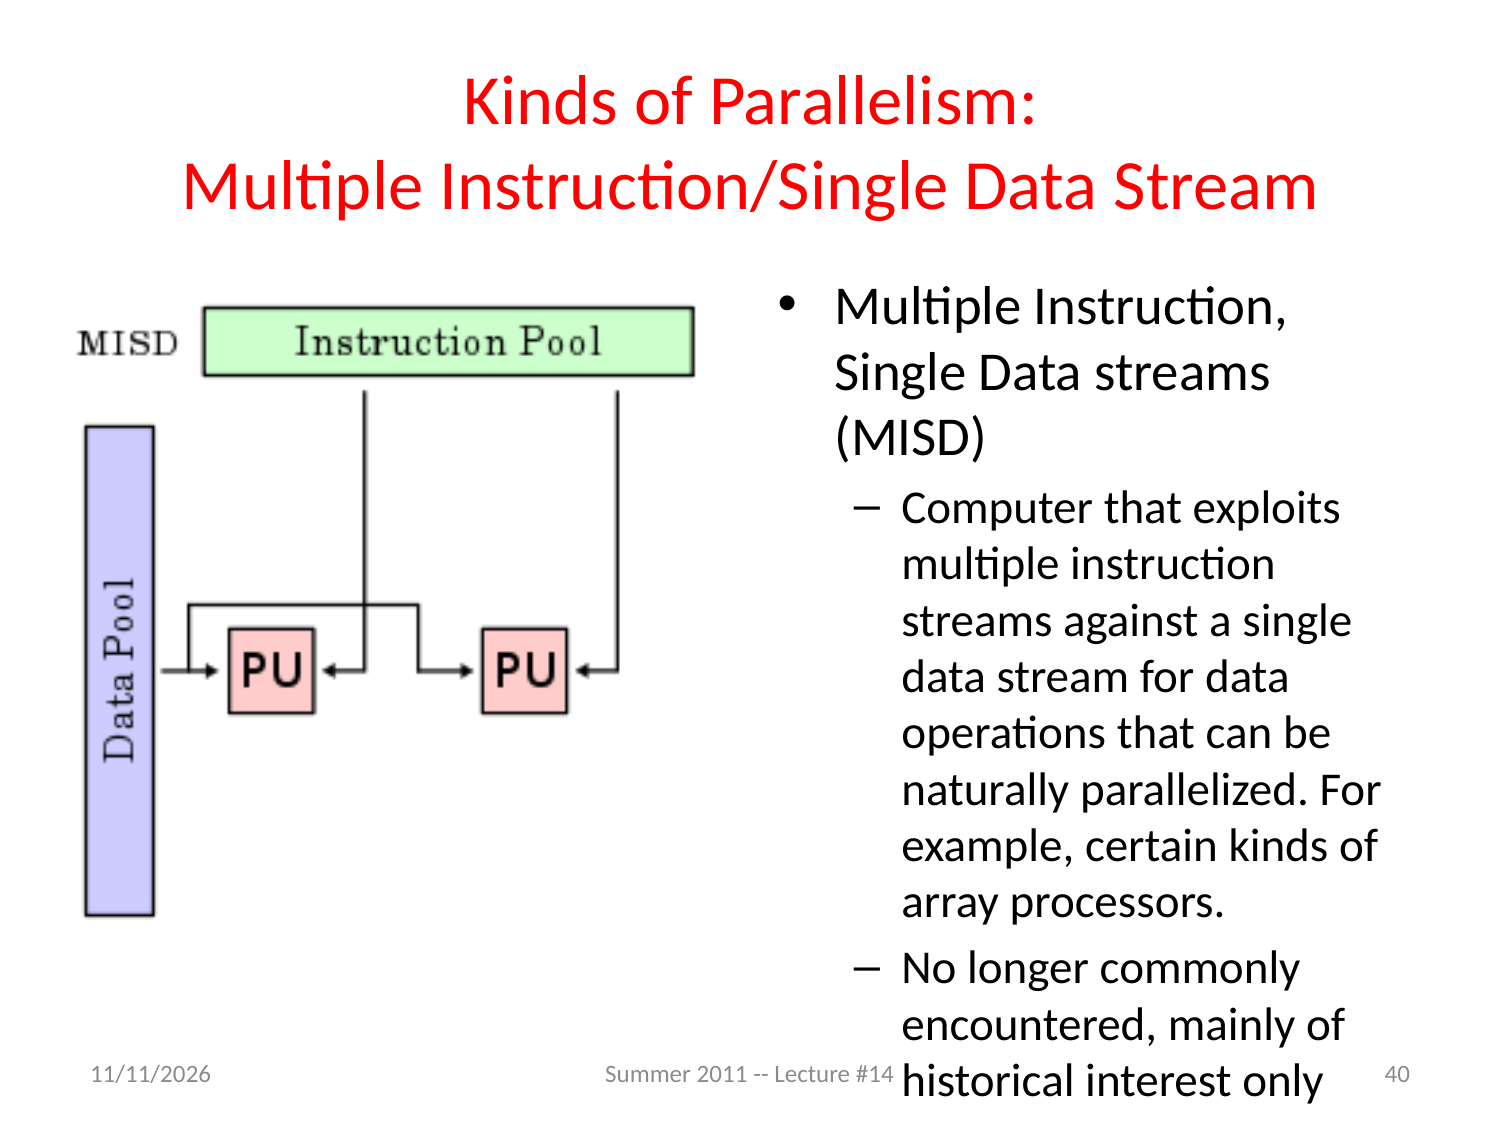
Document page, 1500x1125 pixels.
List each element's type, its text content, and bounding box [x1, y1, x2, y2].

title Kinds of Parallelism: Multiple Instruction/Single Data Stream [38, 45, 1464, 233]
slide_number 40 [1074, 1042, 1425, 1103]
footer Summer 2011 -- Lecture #14 [512, 1042, 988, 1103]
picture [53, 275, 728, 951]
list Multiple Instruction, Single Data streams (MISD) Computer that exploits multiple instruction streams against a single data stream for data operations that can be naturally parallelized. For example, certain kinds of array processors. No longer commonly encountered, mainly of historical interest only [762, 262, 1425, 1125]
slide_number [75, 1042, 425, 1103]
